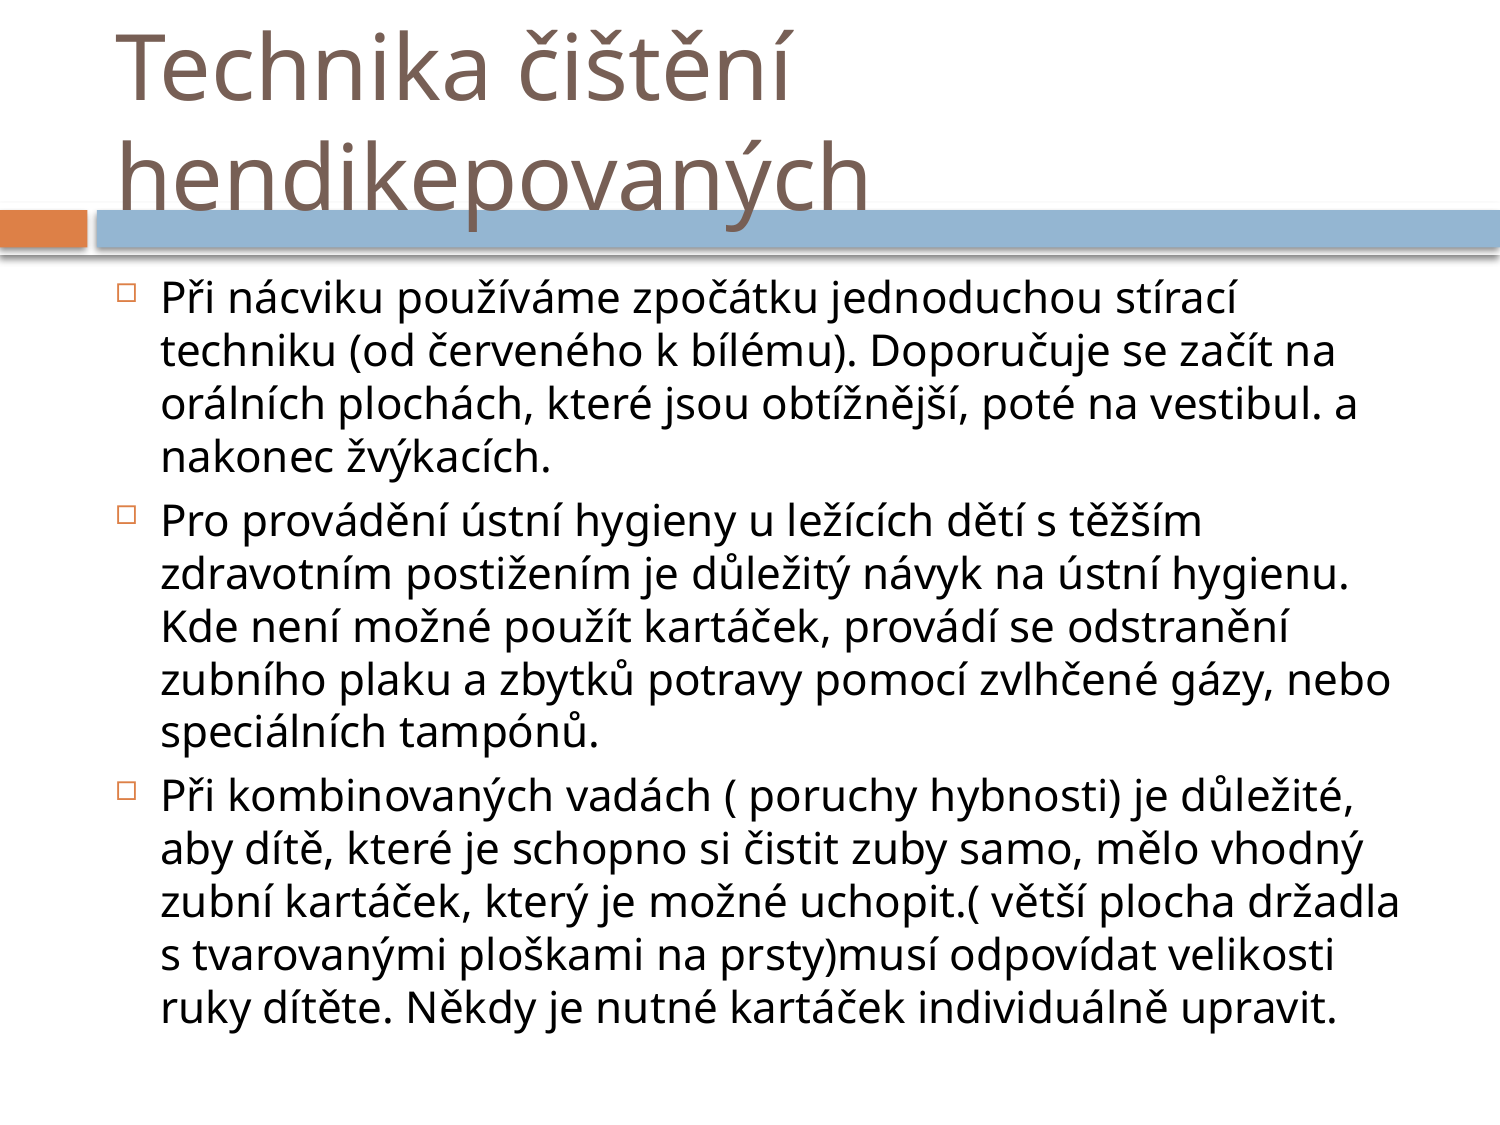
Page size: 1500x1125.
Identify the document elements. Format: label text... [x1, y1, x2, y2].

list Při nácviku používáme zpočátku jednoduchou stírací techniku (od červeného k bílému). Doporučuje se začít na orálních plochách, které jsou obtížnější, poté na vestibul. a nakonec žvýkacích. Pro provádění ústní hygieny u ležících dětí s těžším zdravotním postižením je důležitý návyk na ústní hygienu. Kde není možné použít kartáček, provádí se odstranění zubního plaku a zbytků potravy pomocí zvlhčené gázy, nebo speciálních tampónů. Při kombinovaných vadách ( poruchy hybnosti) je důležité, aby dítě, které je schopno si čistit zuby samo, mělo vhodný zubní kartáček, který je možné uchopit.( větší plocha držadla s tvarovanými ploškami na prsty)musí odpovídat velikosti ruky dítěte. Někdy je nutné kartáček individuálně upravit. [100, 262, 1438, 1071]
title Technika čištění hendikepovaných [100, 37, 1438, 200]
